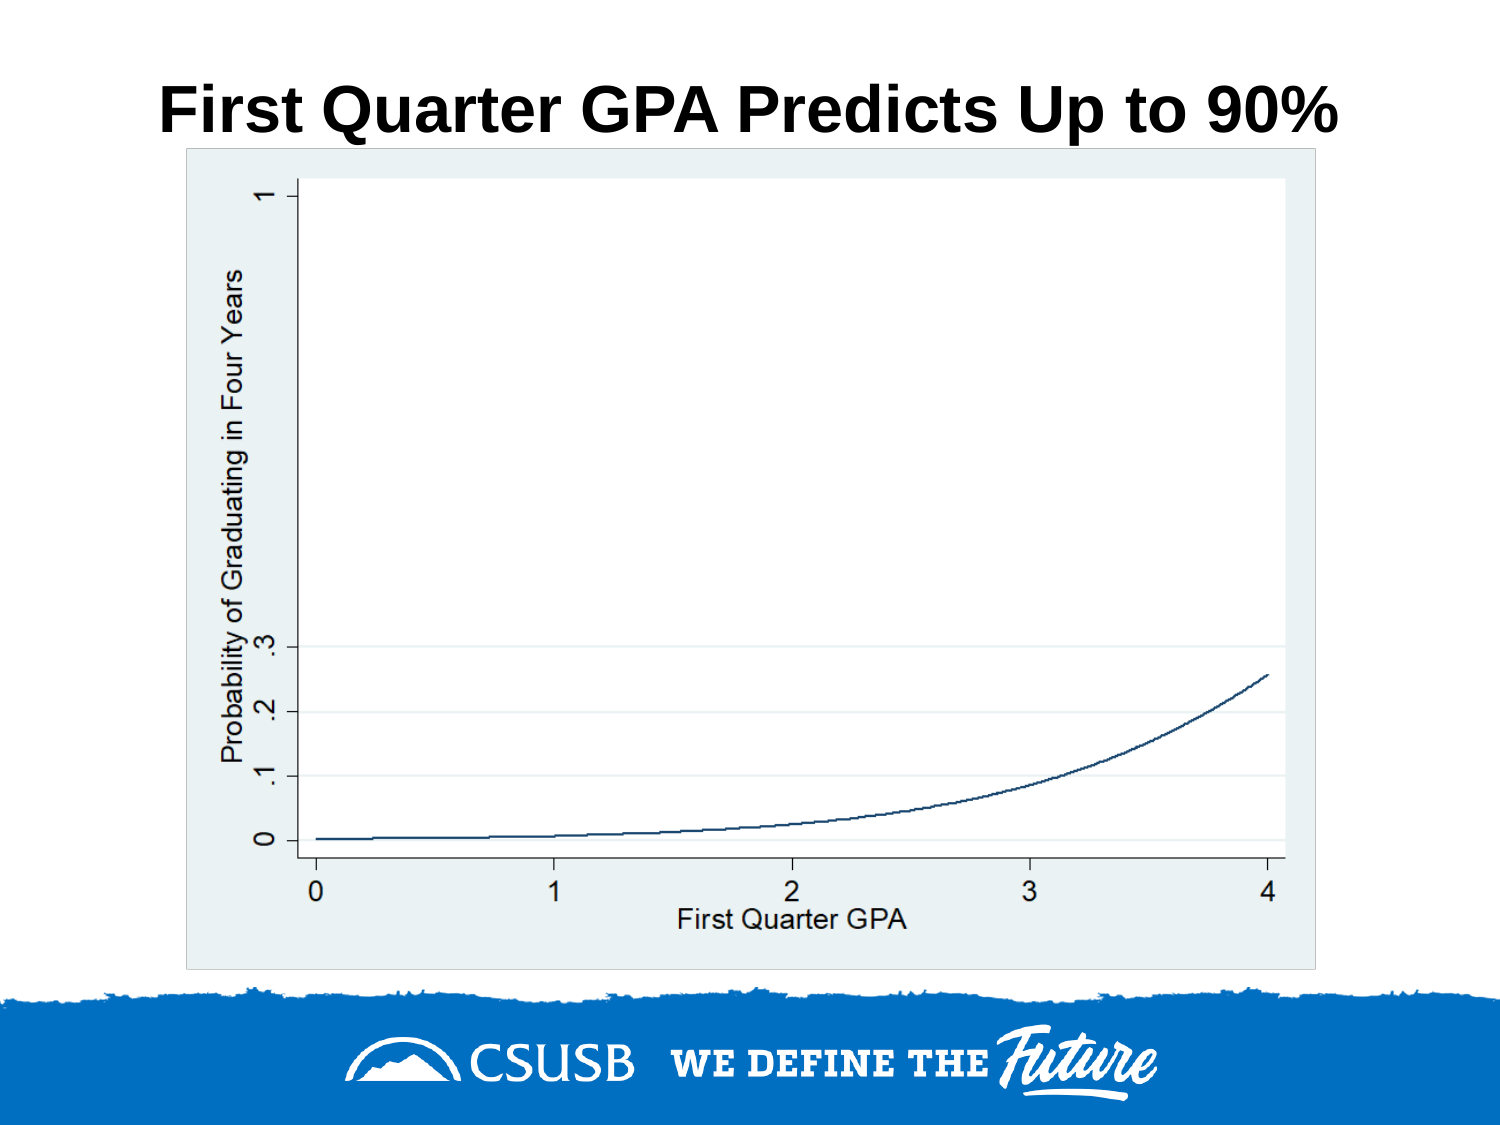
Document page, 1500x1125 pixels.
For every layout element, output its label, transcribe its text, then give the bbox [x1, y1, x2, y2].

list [174, 137, 1327, 982]
picture [0, 986, 1500, 1125]
title First Quarter GPA Predicts Up to 90% [0, 49, 1500, 163]
